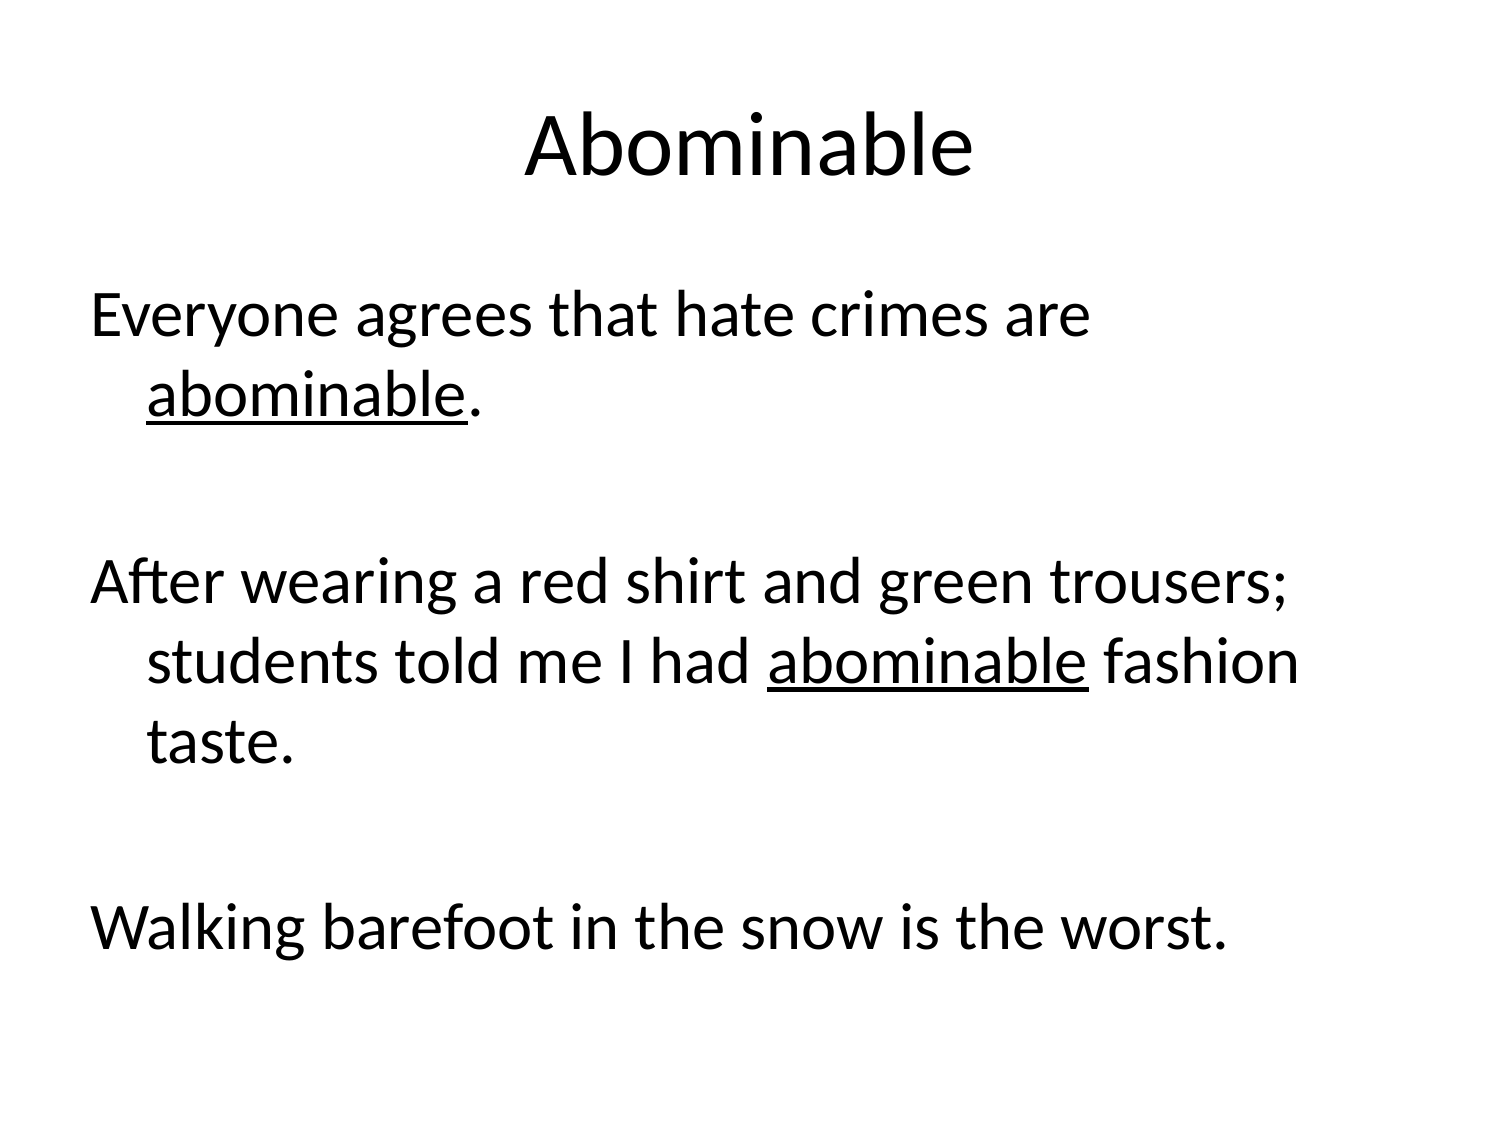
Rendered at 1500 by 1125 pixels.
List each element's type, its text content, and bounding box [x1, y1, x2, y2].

title Abominable [75, 45, 1425, 233]
list Everyone agrees that hate crimes are abominable. After wearing a red shirt and green trousers; students told me I had abominable fashion taste. Walking barefoot in the snow is the worst. [75, 262, 1425, 1005]
